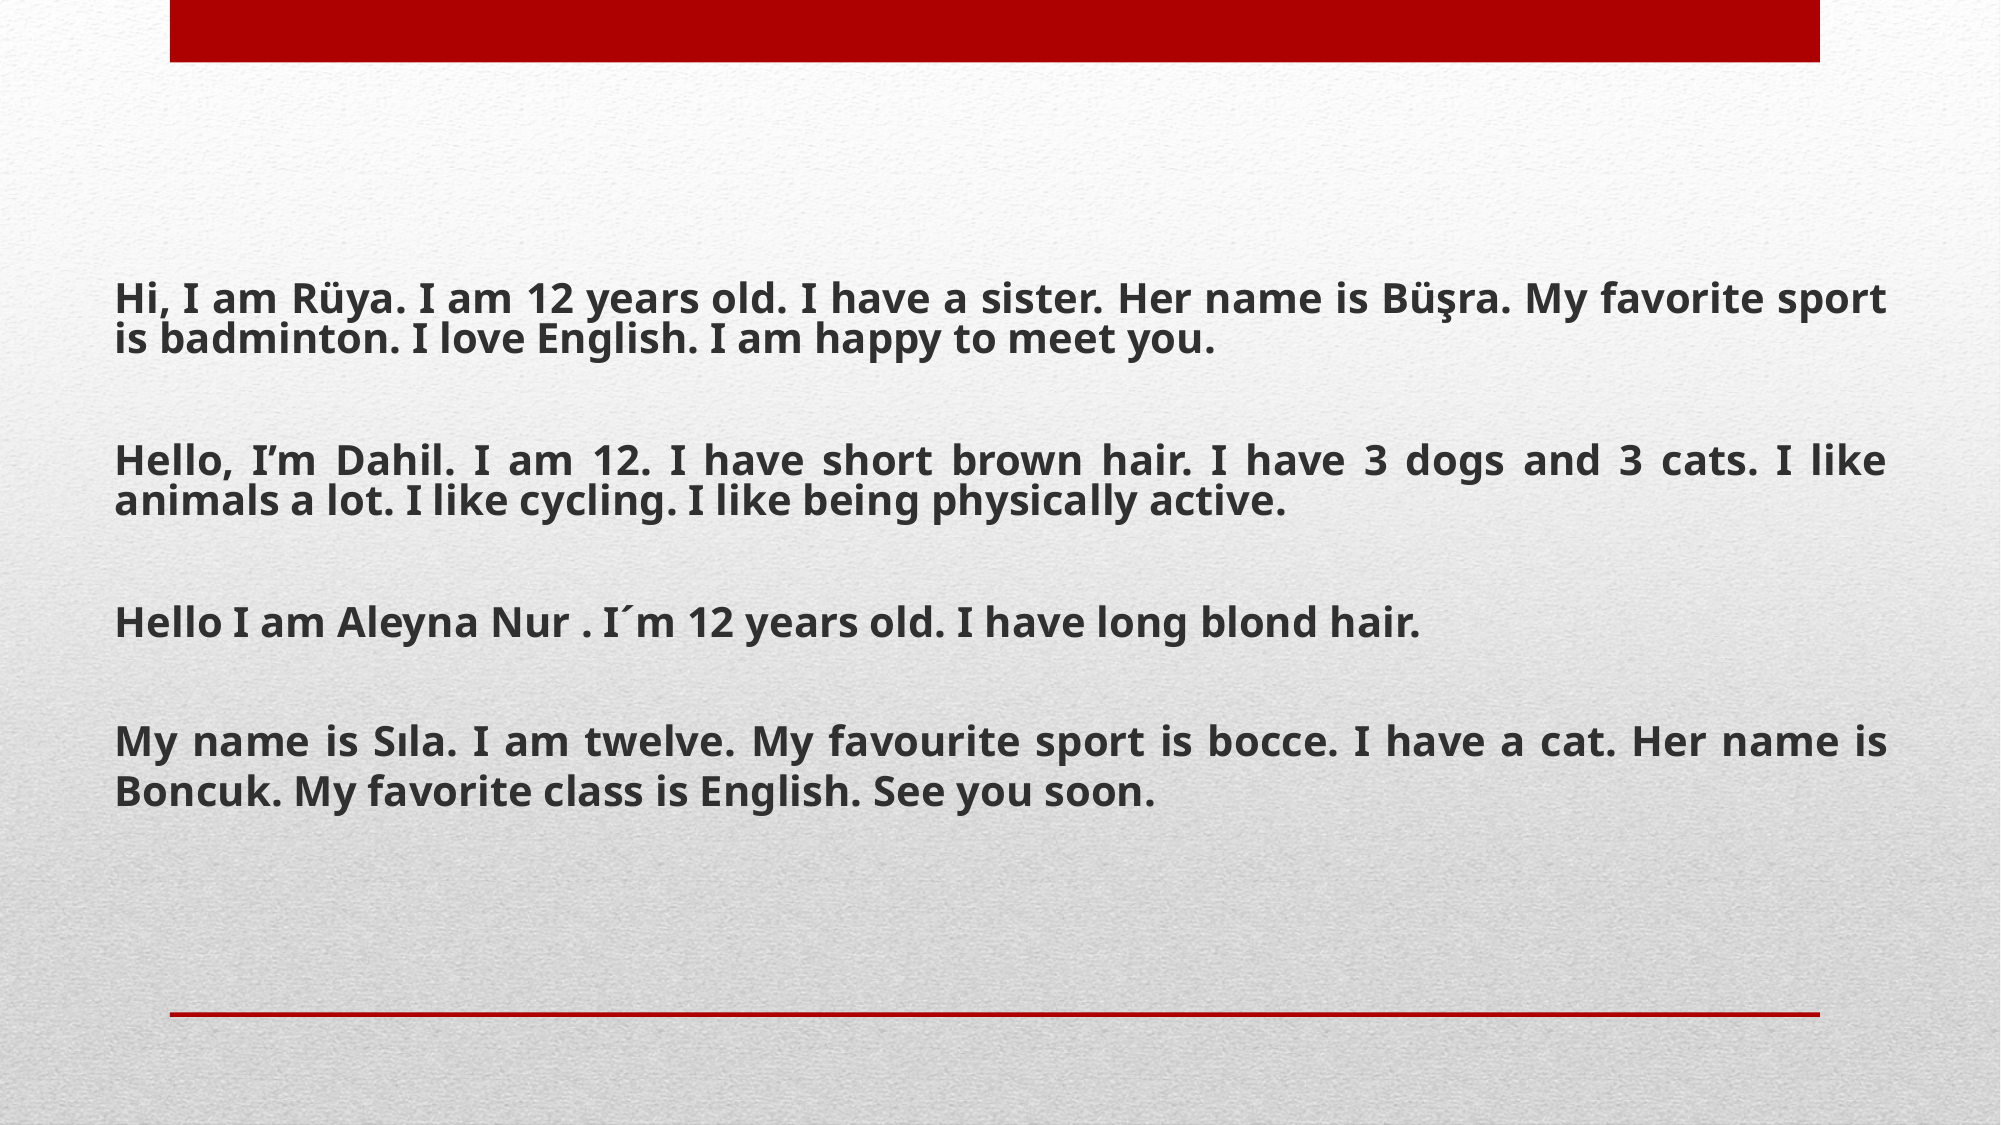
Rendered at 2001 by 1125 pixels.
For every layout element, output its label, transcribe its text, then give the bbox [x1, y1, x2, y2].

list Hi, I am Rüya. I am 12 years old. I have a sister. Her name is Büşra. My favorite sport is badminton. I love English. I am happy to meet you. Hello, I’m Dahil. I am 12. I have short brown hair. I have 3 dogs and 3 cats. I like animals a lot. I like cycling. I like being physically active. Hello I am Aleyna Nur . I´m 12 years old. I have long blond hair. My name is Sıla. I am twelve. My favourite sport is bocce. I have a cat. Her name is Boncuk. My favorite class is English. See you soon. [99, 274, 1904, 1049]
